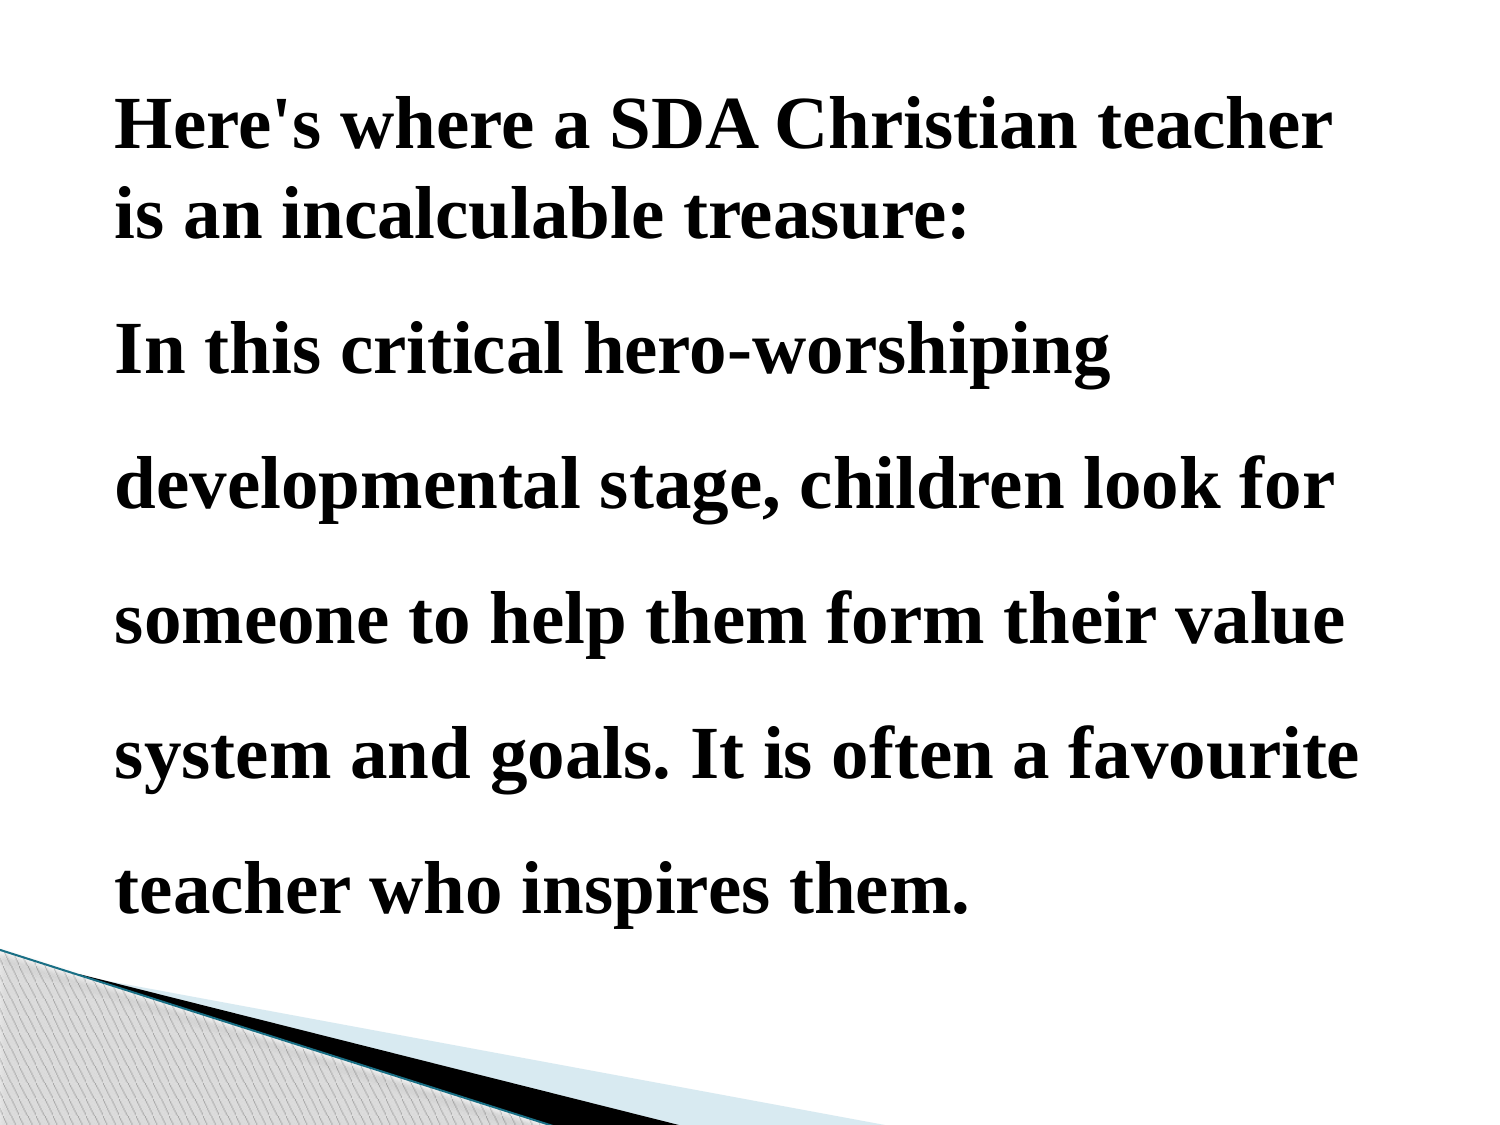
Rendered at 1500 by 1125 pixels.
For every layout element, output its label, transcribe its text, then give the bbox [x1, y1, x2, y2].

text_box Here's where a SDA Christian teacher is an incalculable treasure: In this critical hero-worshiping developmental stage, children look for someone to help them form their value system and goals. It is often a favourite teacher who inspires them. [100, 66, 1388, 1027]
